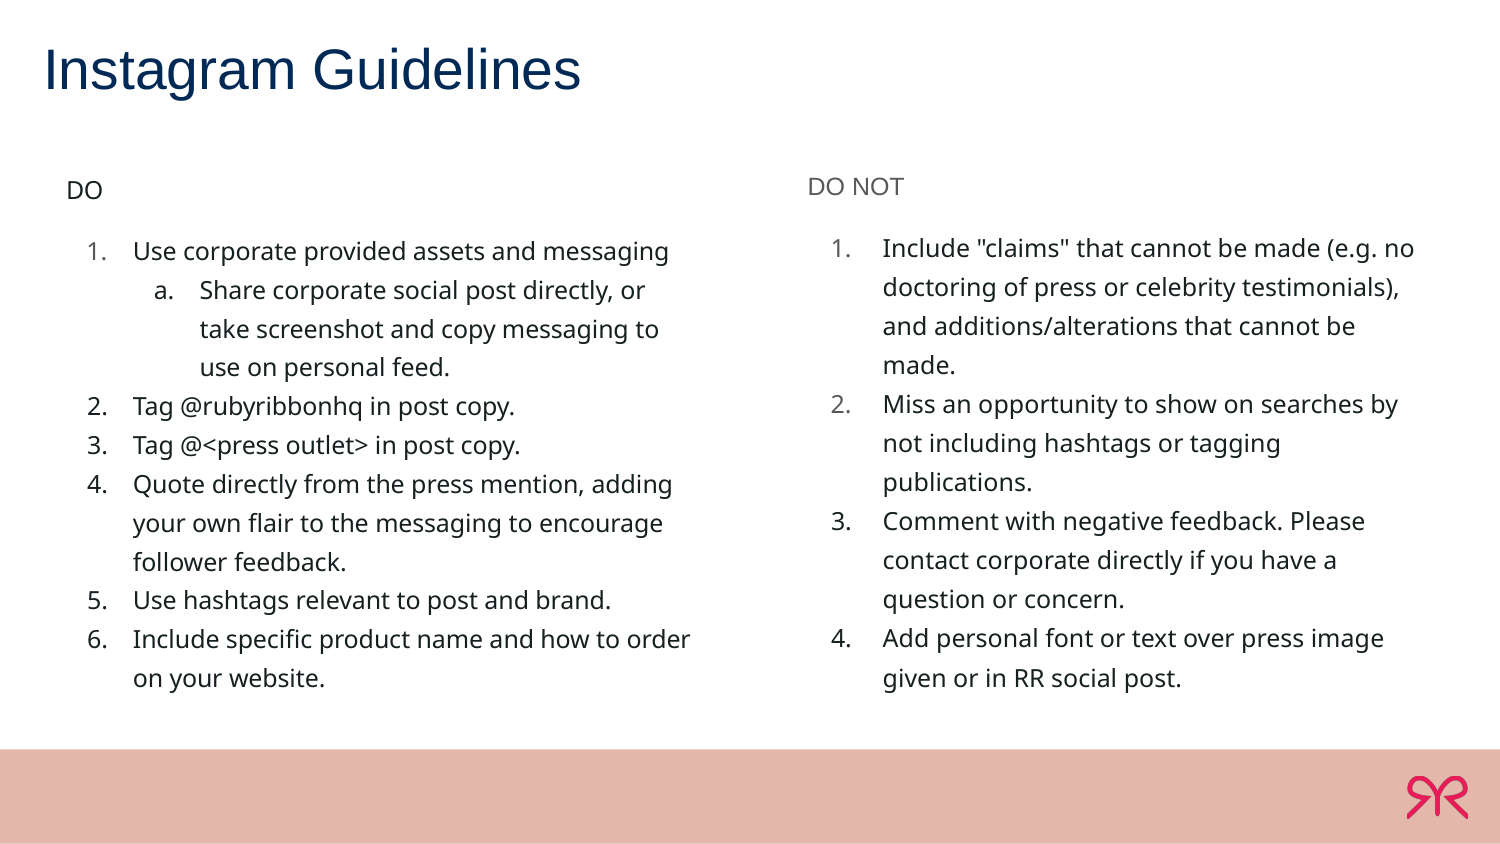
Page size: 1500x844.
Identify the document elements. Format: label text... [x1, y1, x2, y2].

text_box Instagram Guidelines [28, 23, 1427, 117]
text_box [0, 747, 1500, 844]
list DO Use corporate provided assets and messaging Share corporate social post directly, or take screenshot and copy messaging to use on personal feed. Tag @rubyribbonhq in post copy. Tag @<press outlet> in post copy. Quote directly from the press mention, adding your own flair to the messaging to encourage follower feedback. Use hashtags relevant to post and brand. Include specific product name and how to order on your website. [51, 153, 708, 714]
picture [1401, 770, 1474, 826]
list DO NOT Include "claims" that cannot be made (e.g. no doctoring of press or celebrity testimonials), and additions/alterations that cannot be made. Miss an opportunity to show on searches by not including hashtags or tagging publications. Comment with negative feedback. Please contact corporate directly if you have a question or concern. Add personal font or text over press image given or in RR social post. [792, 153, 1449, 714]
